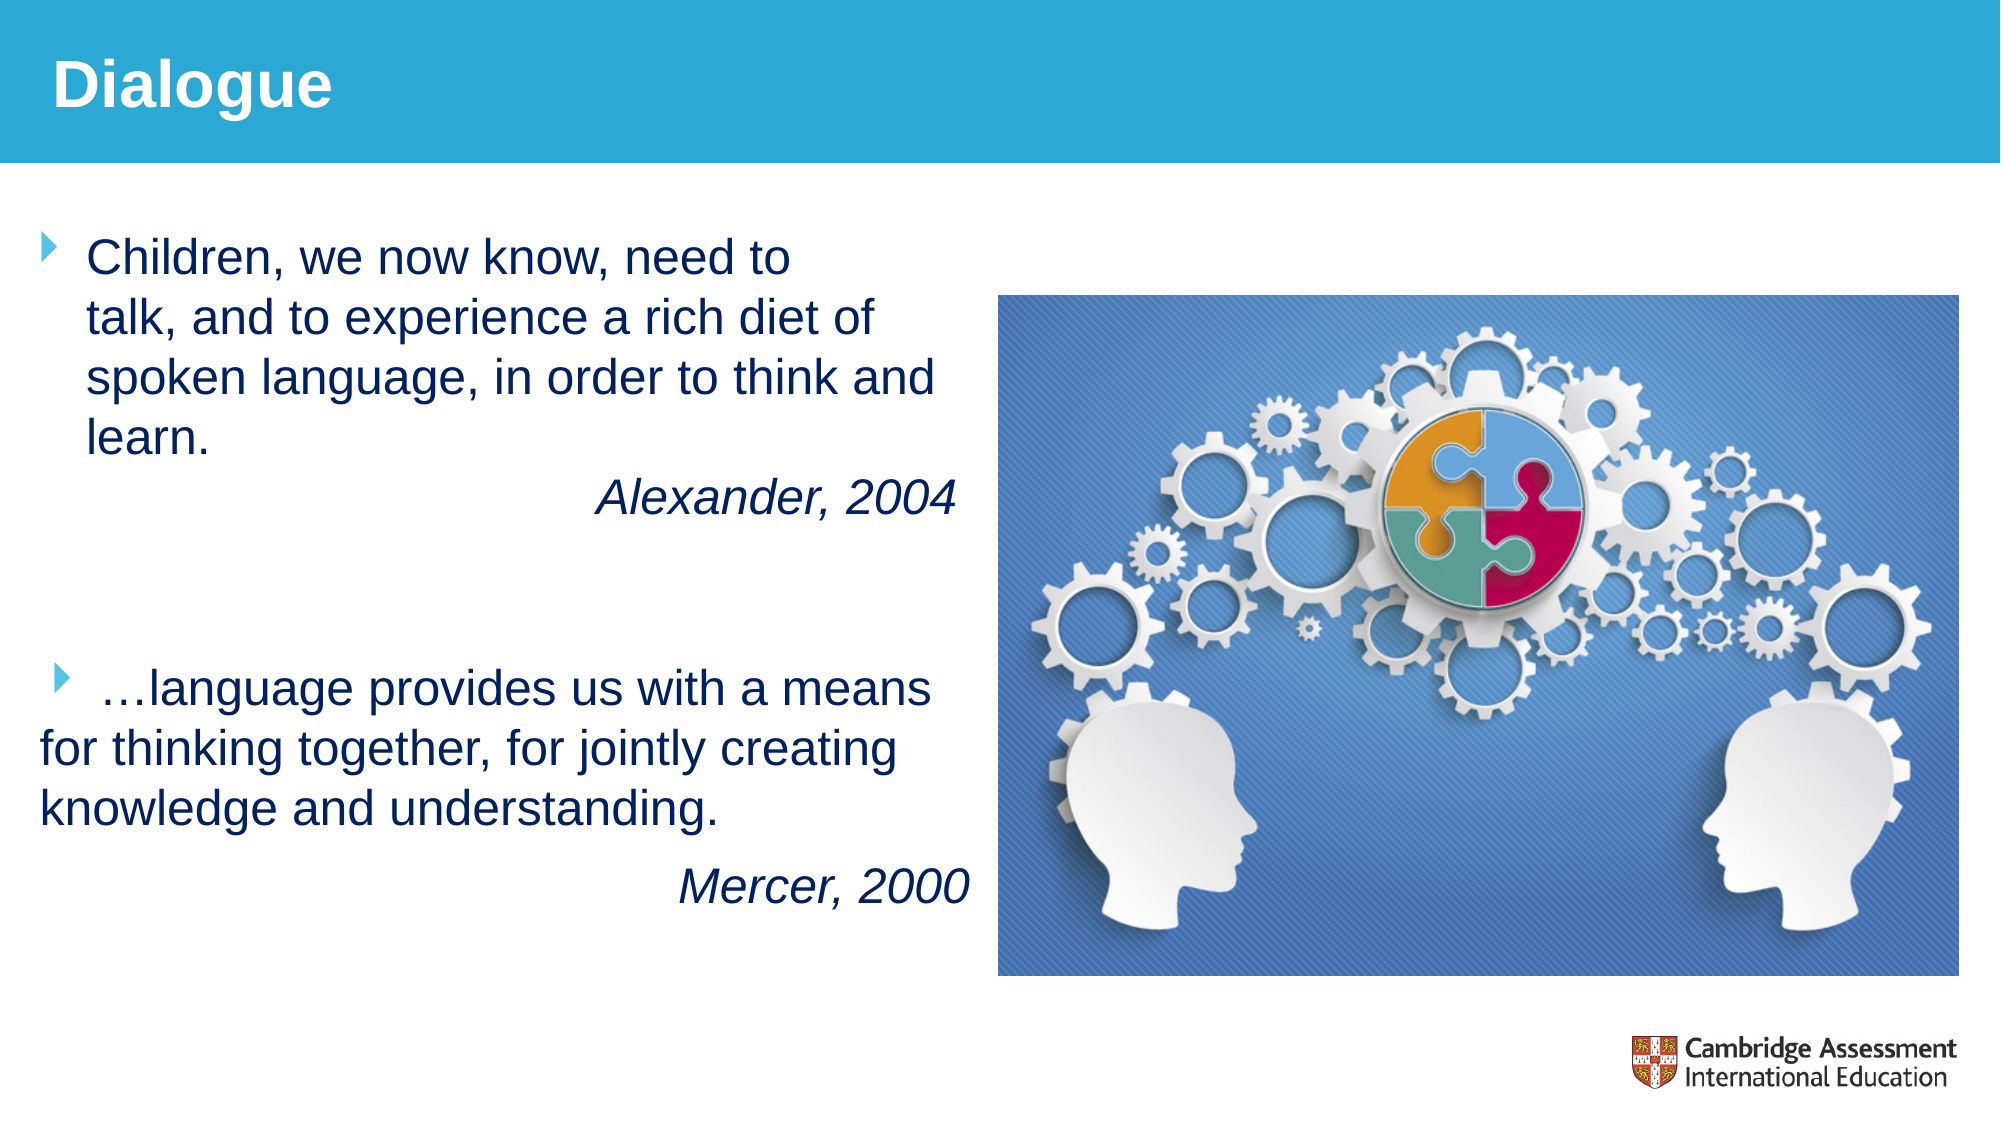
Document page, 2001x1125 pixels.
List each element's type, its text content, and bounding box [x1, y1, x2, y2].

picture [1632, 1036, 1957, 1089]
text_box …language provides us with a means for thinking together, for jointly creating knowledge and understanding. Mercer, 2000 [24, 647, 986, 1026]
title Dialogue [37, 17, 1978, 146]
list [997, 295, 1959, 976]
list Children, we now know, need to talk, and to experience a rich diet of spoken language, in order to think and learn. Alexander, 2004 [11, 216, 973, 595]
